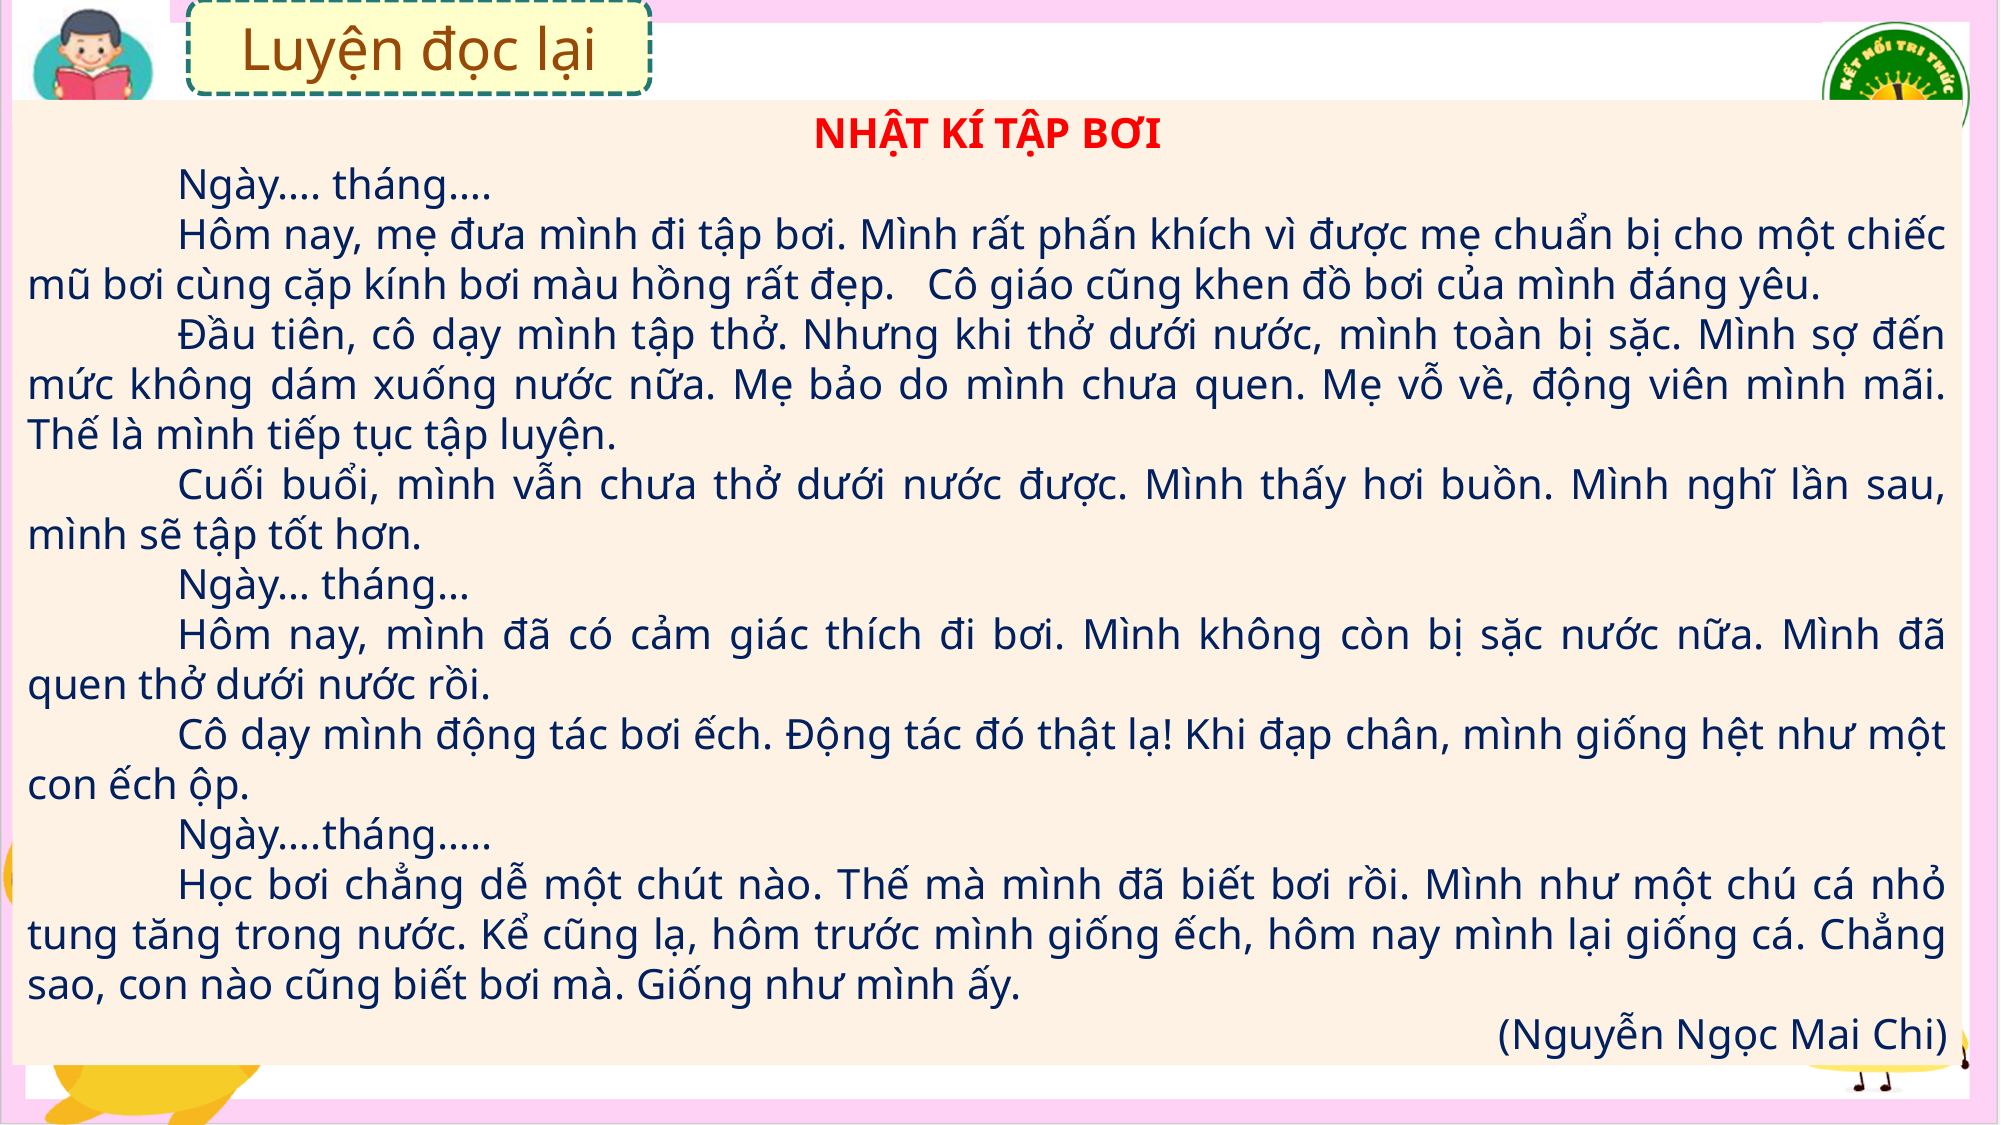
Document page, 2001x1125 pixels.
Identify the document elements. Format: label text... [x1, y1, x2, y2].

picture [0, 0, 2001, 1125]
text_box NHẬT KÍ TẬP BƠI Ngày…. tháng…. Hôm nay, mẹ đưa mình đi tập bơi. Mình rất phấn khích vì được mẹ chuẩn bị cho một chiếc mũ bơi cùng cặp kính bơi màu hồng rất đẹp. Cô giáo cũng khen đồ bơi của mình đáng yêu. Đầu tiên, cô dạy mình tập thở. Nhưng khi thở dưới nước, mình toàn bị sặc. Mình sợ đến mức không dám xuống nước nữa. Mẹ bảo do mình chưa quen. Mẹ vỗ về, động viên mình mãi. Thế là mình tiếp tục tập luyện. Cuối buổi, mình vẫn chưa thở dưới nước được. Mình thấy hơi buồn. Mình nghĩ lần sau, mình sẽ tập tốt hơn. Ngày… tháng… Hôm nay, mình đã có cảm giác thích đi bơi. Mình không còn bị sặc nước nữa. Mình đã quen thở dưới nước rồi. Cô dạy mình động tác bơi ếch. Động tác đó thật lạ! Khi đạp chân, mình giống hệt như một con ếch ộp. Ngày….tháng….. Học bơi chẳng dễ một chút nào. Thế mà mình đã biết bơi rồi. Mình như một chú cá nhỏ tung tăng trong nước. Kể cũng lạ, hôm trước mình giống ếch, hôm nay mình lại giống cá. Chẳng sao, con nào cũng biết bơi mà. Giống như mình ấy. (Nguyễn Ngọc Mai Chi) [12, 99, 1963, 1066]
text_box Luyện đọc lại [188, 0, 650, 94]
